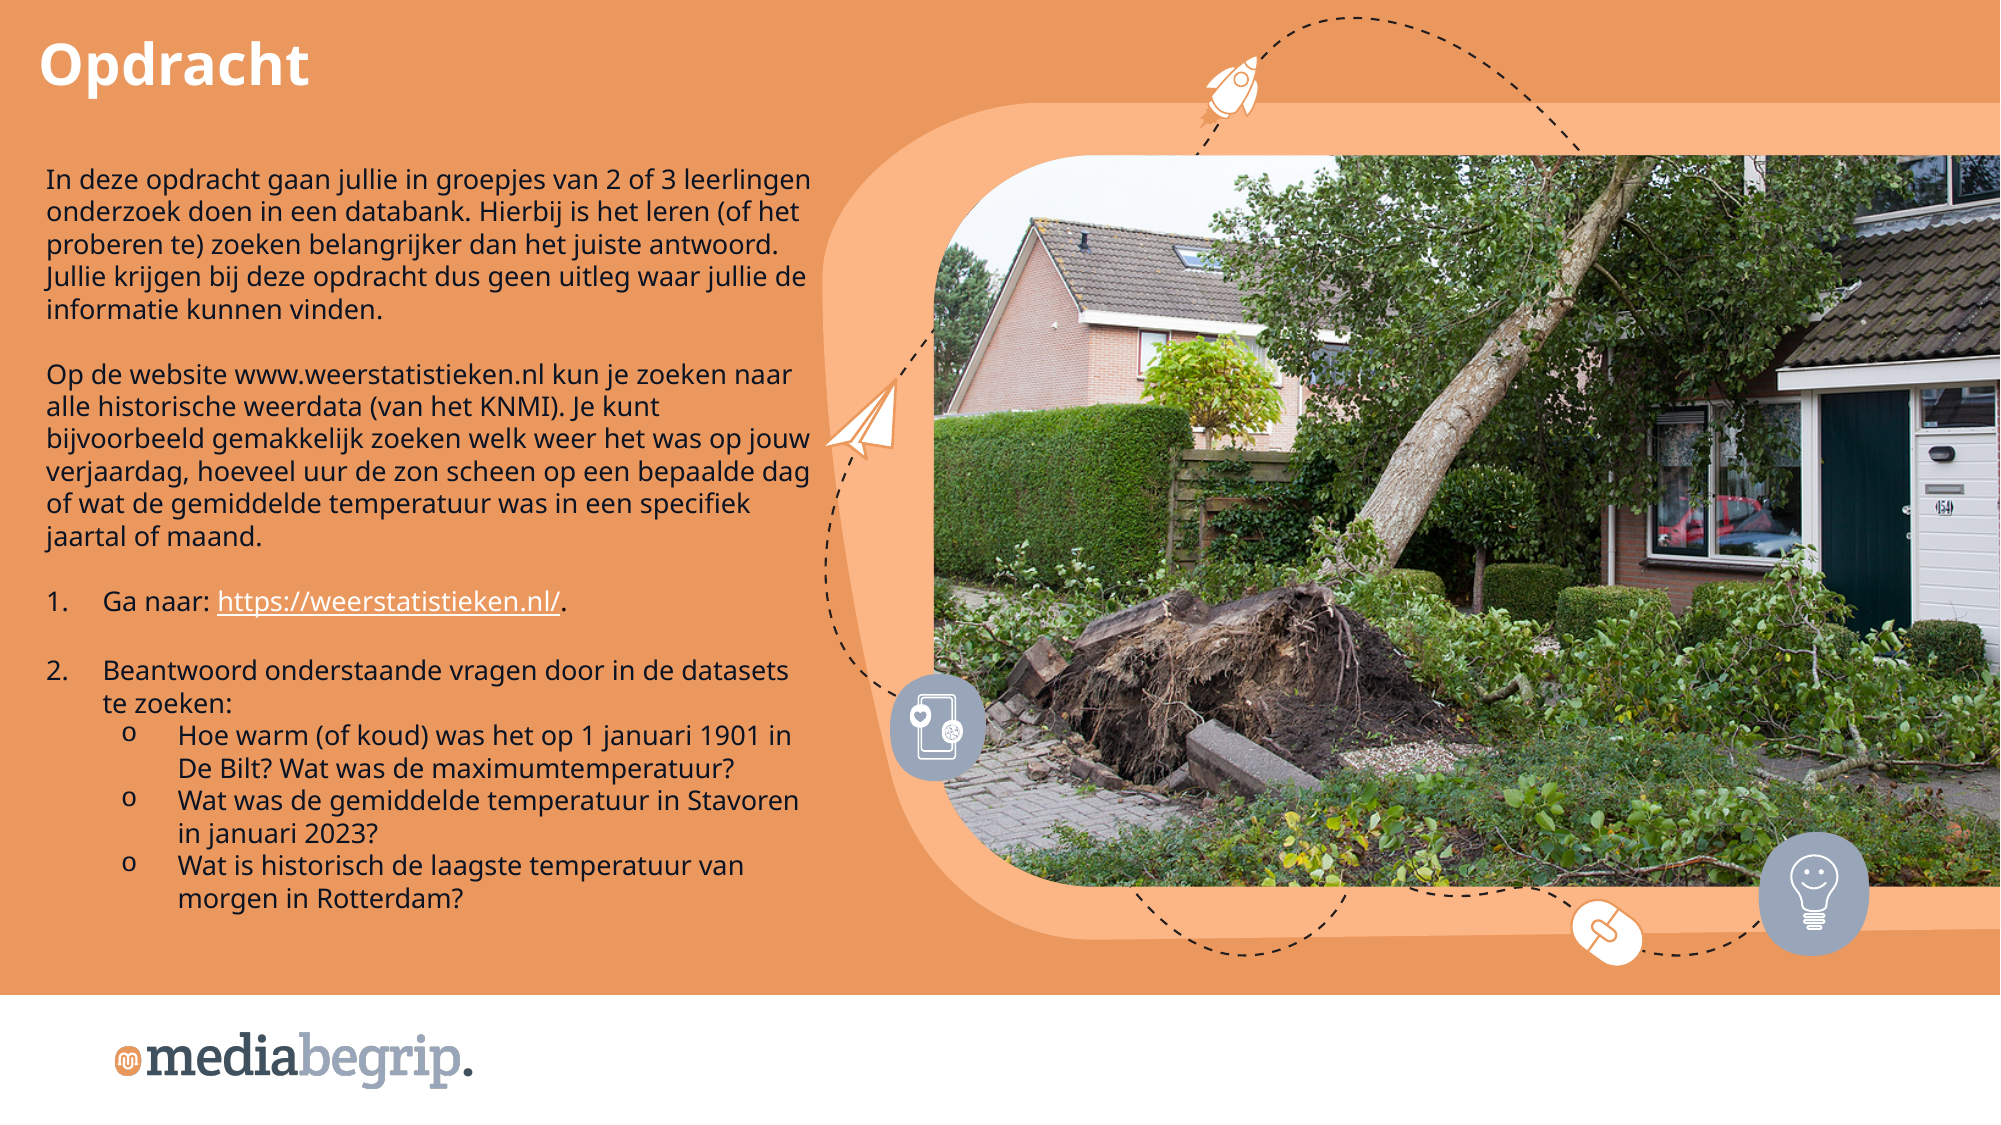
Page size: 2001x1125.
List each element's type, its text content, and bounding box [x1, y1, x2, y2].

text_box Opdracht [24, 27, 1320, 106]
text_box In deze opdracht gaan jullie in groepjes van 2 of 3 leerlingen onderzoek doen in een databank. Hierbij is het leren (of het proberen te) zoeken belangrijker dan het juiste antwoord. Jullie krijgen bij deze opdracht dus geen uitleg waar jullie de informatie kunnen vinden. Op de website www.weerstatistieken.nl kun je zoeken naar alle historische weerdata (van het KNMI). Je kunt bijvoorbeeld gemakkelijk zoeken welk weer het was op jouw verjaardag, hoeveel uur de zon scheen op een bepaalde dag of wat de gemiddelde temperatuur was in een specifiek jaartal of maand. Ga naar: https://weerstatistieken.nl/. Beantwoord onderstaande vragen door in de datasets te zoeken: Hoe warm (of koud) was het op 1 januari 1901 in De Bilt? Wat was de maximumtemperatuur? Wat was de gemiddelde temperatuur in Stavoren in januari 2023? Wat is historisch de laagste temperatuur van morgen in Rotterdam? [31, 154, 828, 921]
picture [114, 1032, 473, 1089]
picture [933, 155, 2001, 887]
